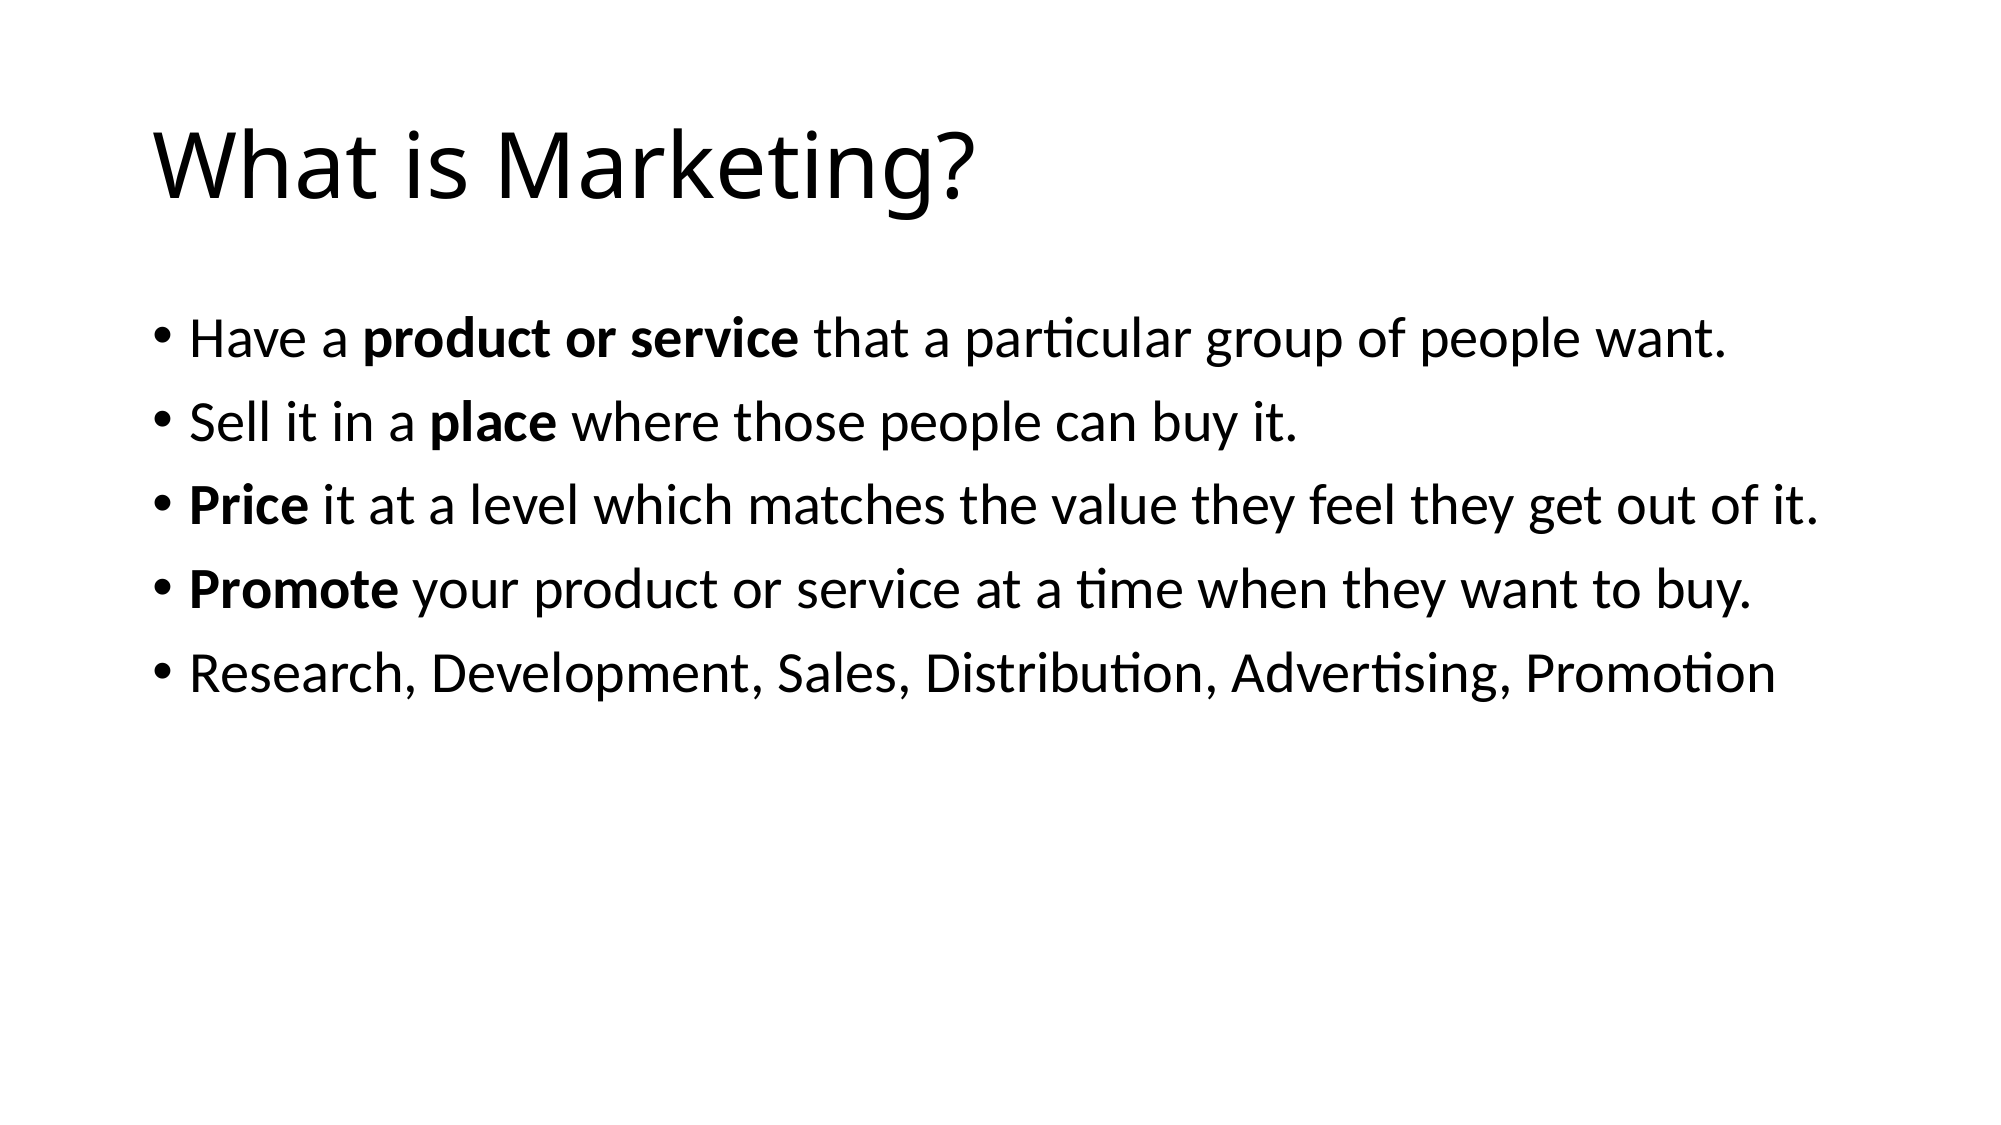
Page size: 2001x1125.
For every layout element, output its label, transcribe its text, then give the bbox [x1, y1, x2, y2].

list Have a product or service that a particular group of people want. Sell it in a place where those people can buy it. Price it at a level which matches the value they feel they get out of it. Promote your product or service at a time when they want to buy. Research, Development, Sales, Distribution, Advertising, Promotion [137, 299, 1863, 1014]
title What is Marketing? [137, 59, 1863, 278]
